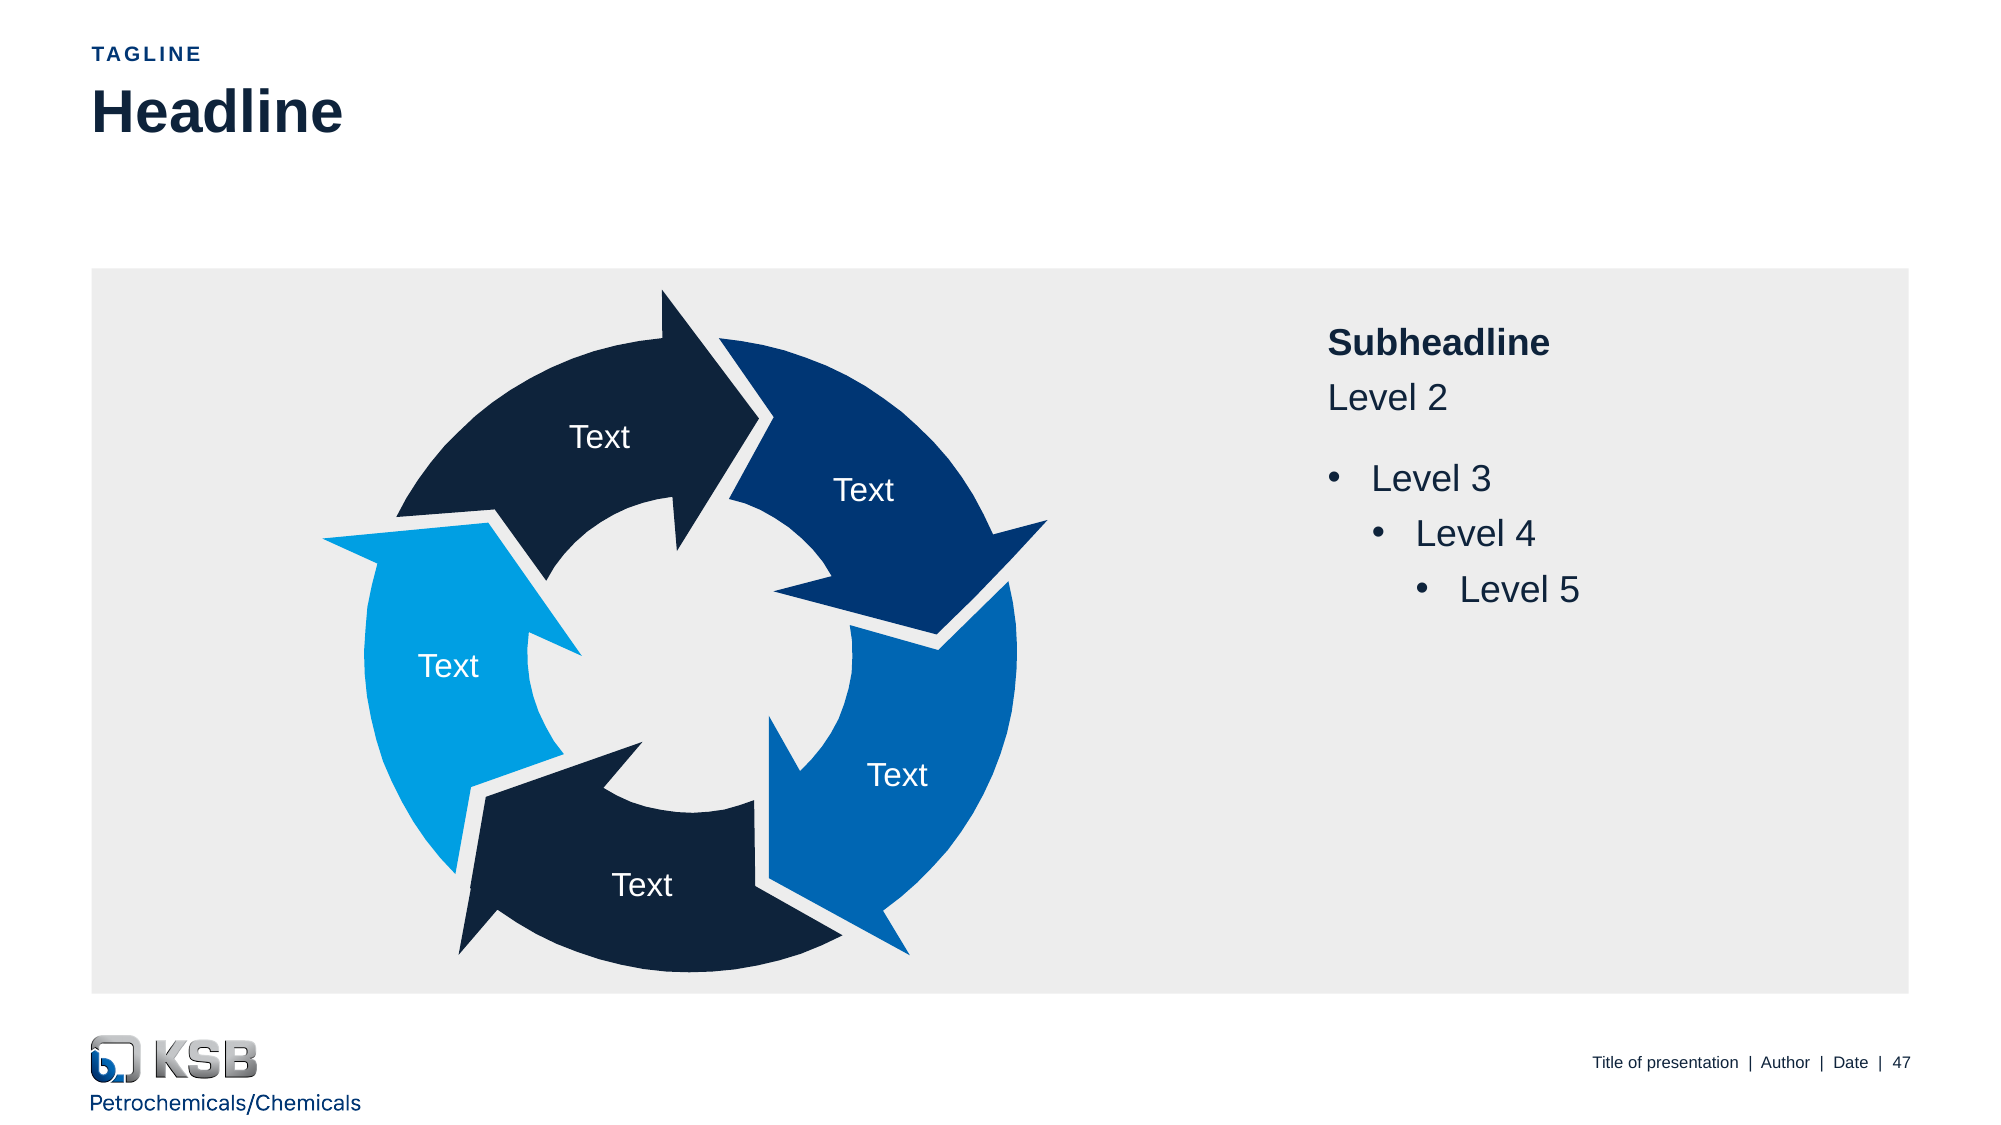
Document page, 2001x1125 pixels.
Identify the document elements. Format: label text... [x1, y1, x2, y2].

footer Title of presentation | Author | Date | [1017, 1045, 1883, 1078]
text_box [321, 289, 1049, 974]
list Tagline [91, 40, 1909, 64]
list Subheadline Level 2 Level 3 Level 4 Level 5 [1327, 318, 1879, 968]
slide_number 47 [1892, 1045, 1930, 1078]
title Headline [91, 72, 1909, 232]
picture [78, 1021, 363, 1125]
